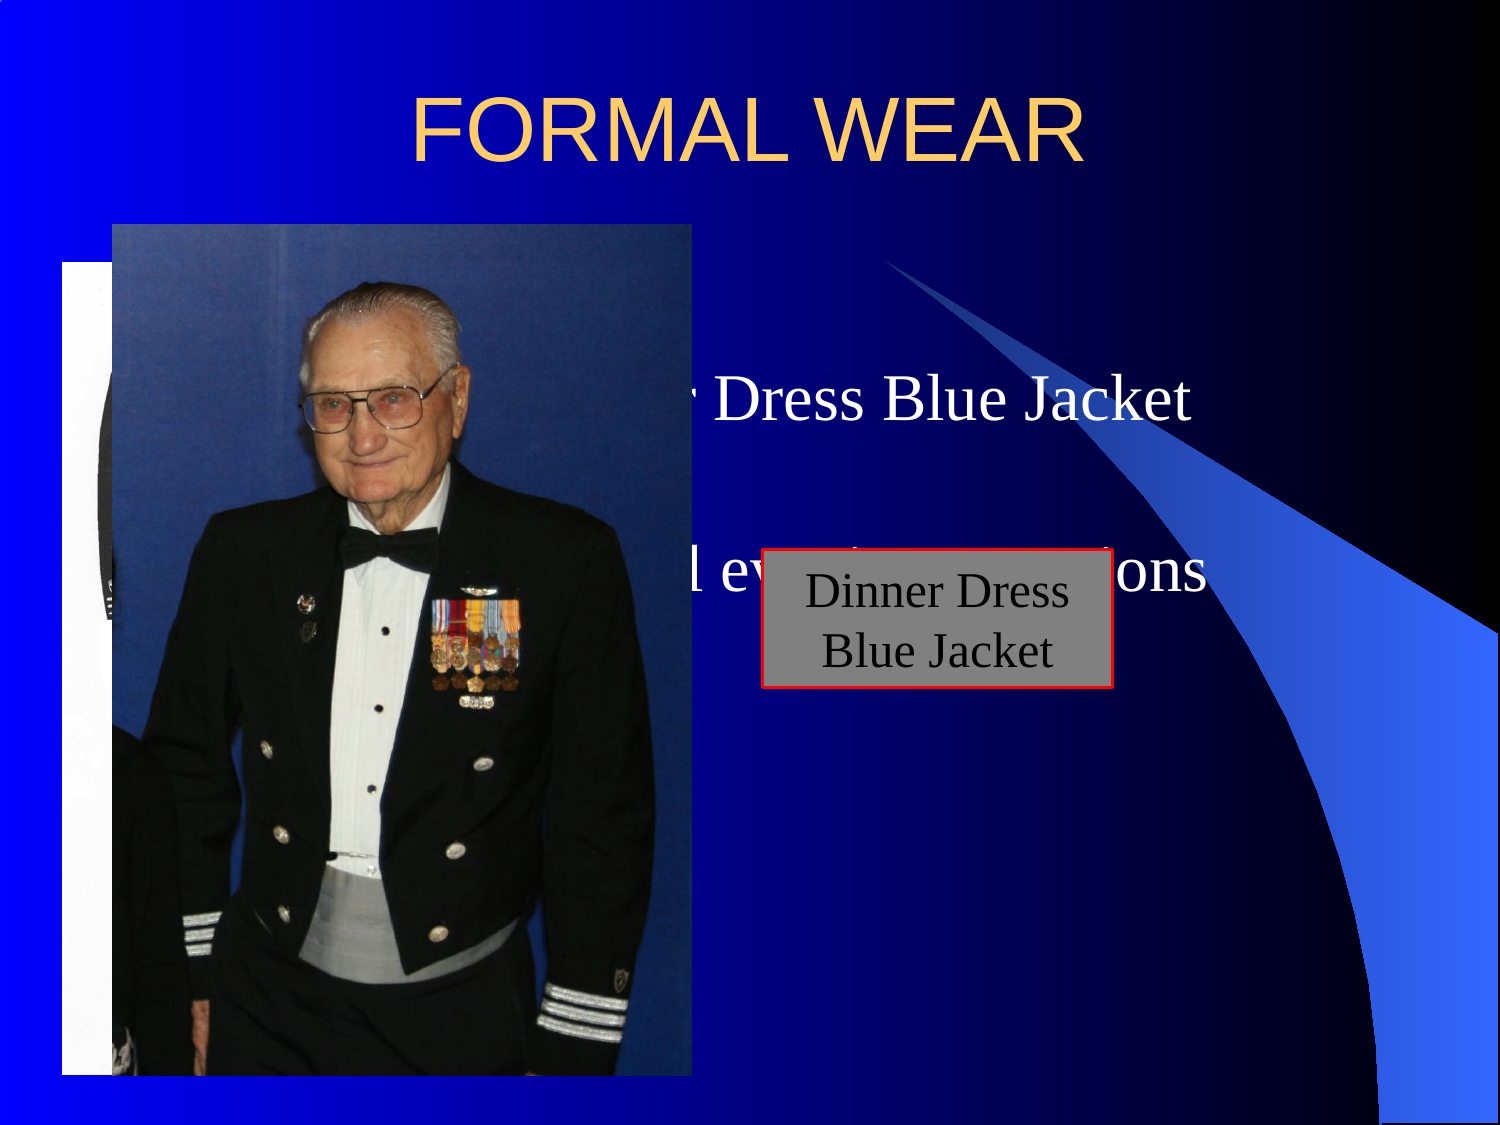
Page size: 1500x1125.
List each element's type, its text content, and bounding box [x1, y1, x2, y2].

list Dinner Dress Blue Jacket Formal evening occasions [696, 262, 1413, 1076]
picture [62, 224, 692, 1077]
title FORMAL WEAR [111, 37, 1388, 213]
text_box Dinner Dress Blue Jacket [762, 549, 1113, 688]
